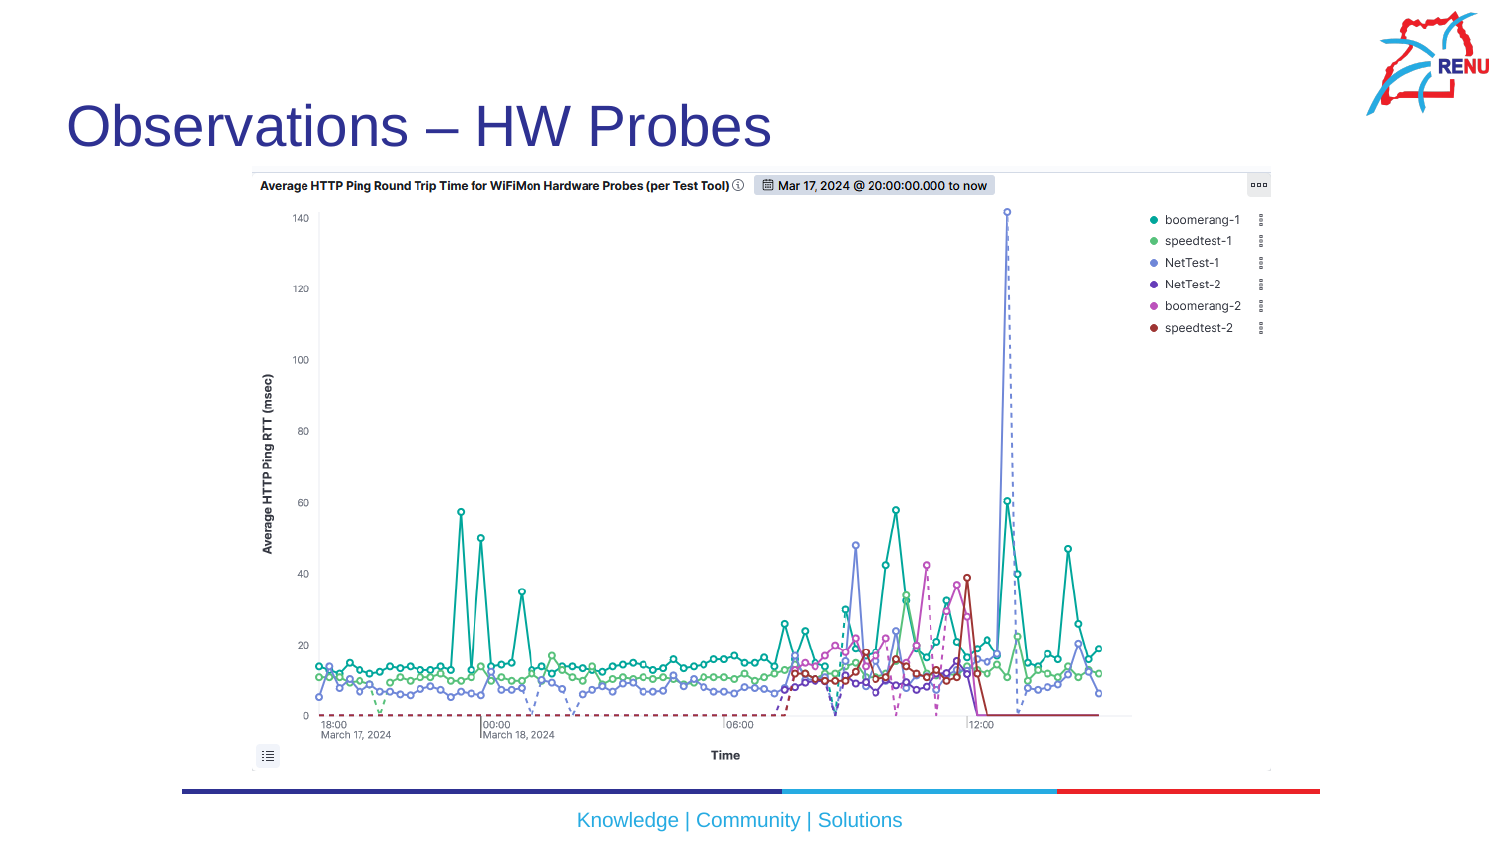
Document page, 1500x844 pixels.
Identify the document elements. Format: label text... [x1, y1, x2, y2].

title Observations – HW Probes [51, 72, 1449, 167]
picture [246, 166, 1274, 771]
picture [1366, 11, 1489, 116]
